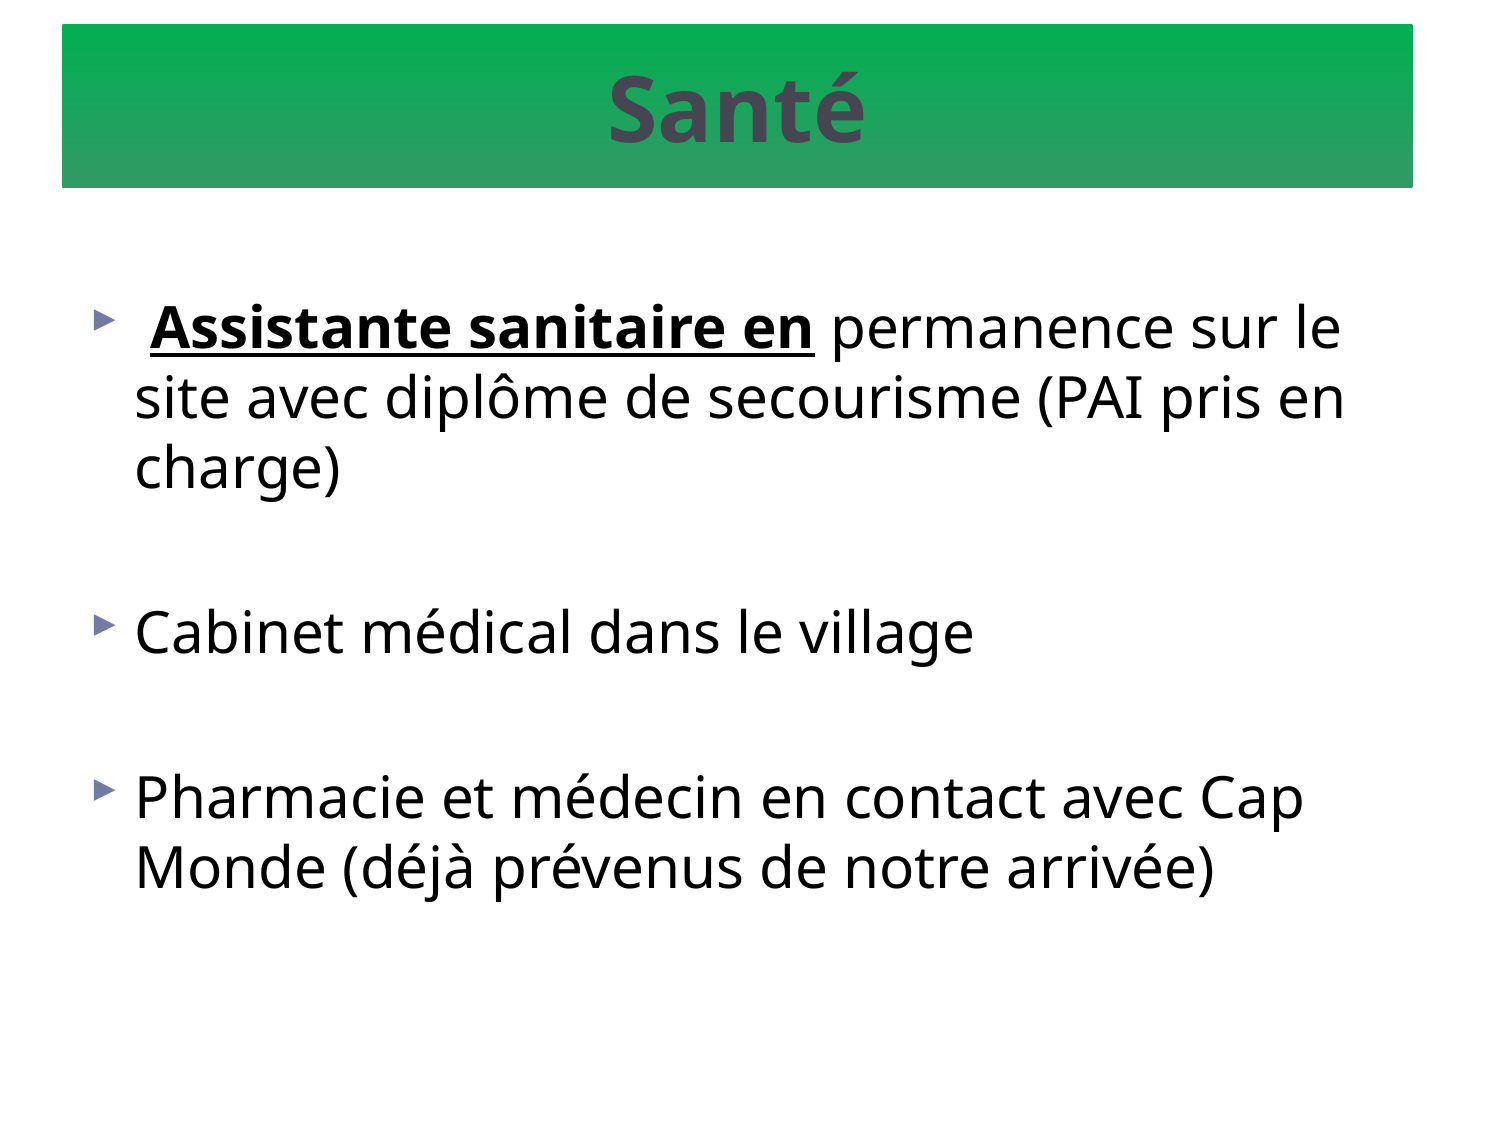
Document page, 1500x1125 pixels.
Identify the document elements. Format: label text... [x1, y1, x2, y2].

list Assistante sanitaire en permanence sur le site avec diplôme de secourisme (PAI pris en charge) Cabinet médical dans le village Pharmacie et médecin en contact avec Cap Monde (déjà prévenus de notre arrivée) [74, 199, 1426, 1011]
title Santé [62, 24, 1413, 188]
